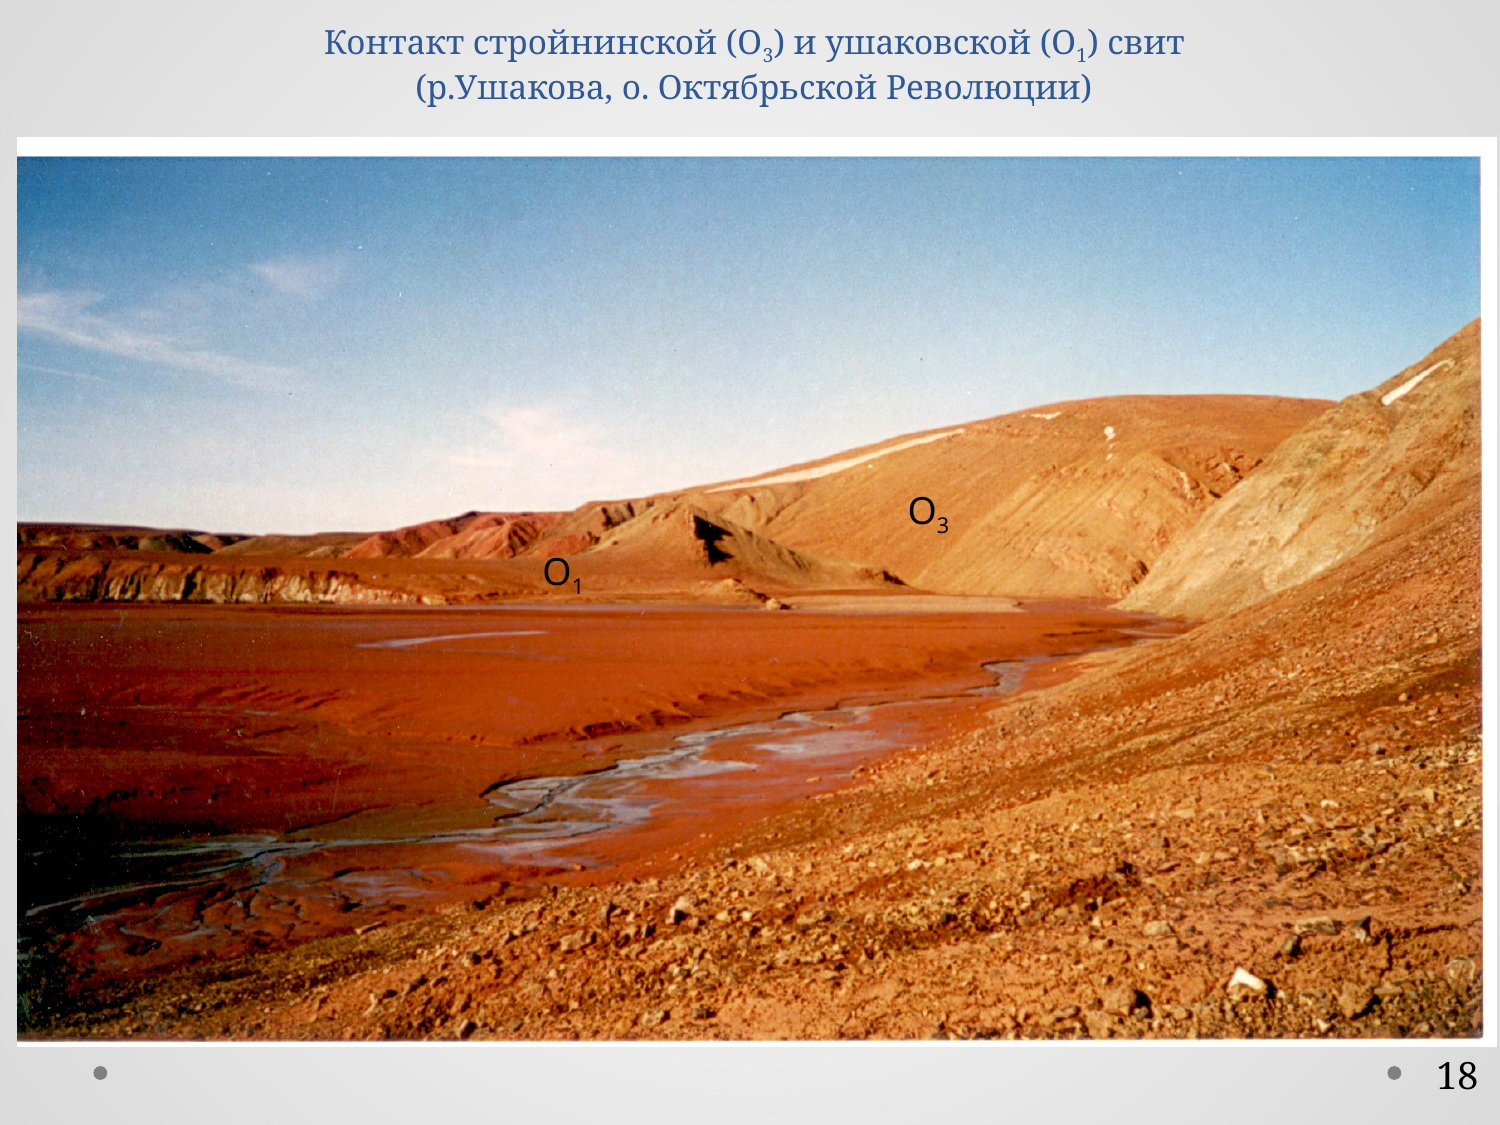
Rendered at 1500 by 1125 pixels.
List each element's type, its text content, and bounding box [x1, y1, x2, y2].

picture [17, 136, 1498, 1047]
text_box 18 [1421, 1055, 1493, 1105]
title Контакт стройнинской (О3) и ушаковской (О1) свит (р.Ушакова, о. Октябрьской Революции) [33, 4, 1475, 115]
